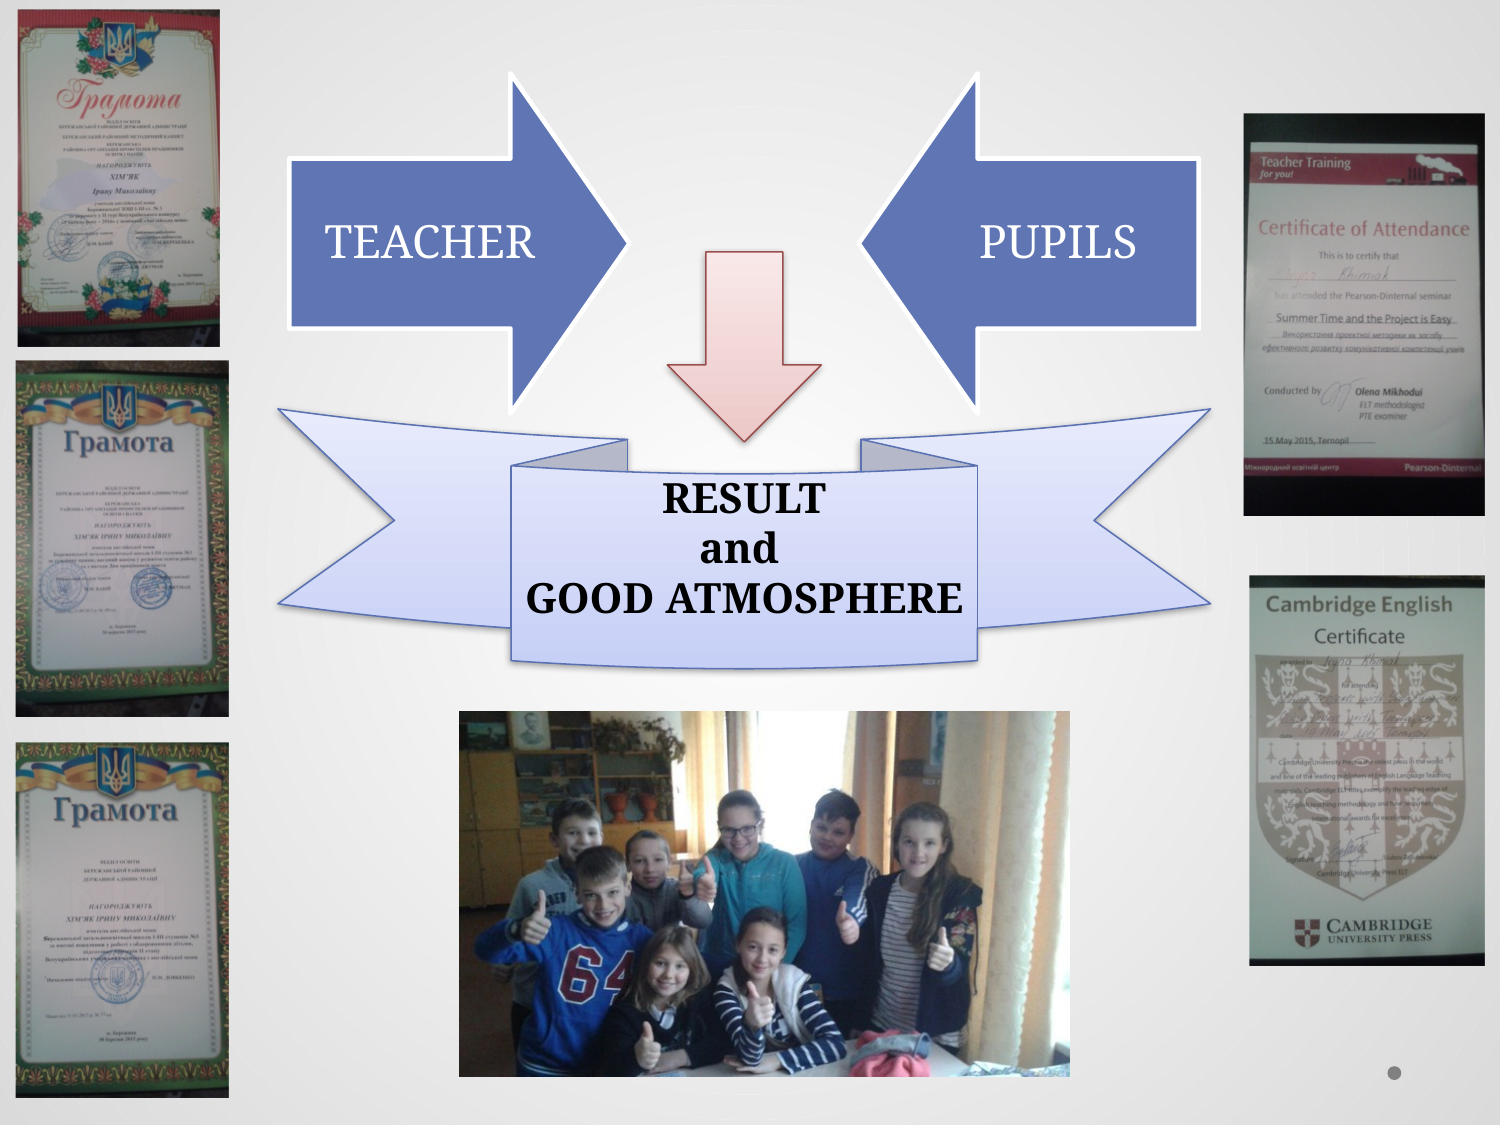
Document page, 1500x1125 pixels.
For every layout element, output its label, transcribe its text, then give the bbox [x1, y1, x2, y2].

picture [0, 10, 288, 347]
text_box [723, 422, 766, 443]
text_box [288, 73, 1200, 414]
text_box [277, 408, 284, 416]
picture [1162, 114, 1500, 516]
picture [459, 711, 1070, 1078]
text_box [860, 422, 1212, 628]
picture [1171, 576, 1500, 966]
text_box RESULT and GOOD ATMOSPHERE [490, 464, 999, 675]
picture [0, 743, 301, 1098]
picture [0, 361, 301, 717]
text_box [290, 422, 629, 628]
